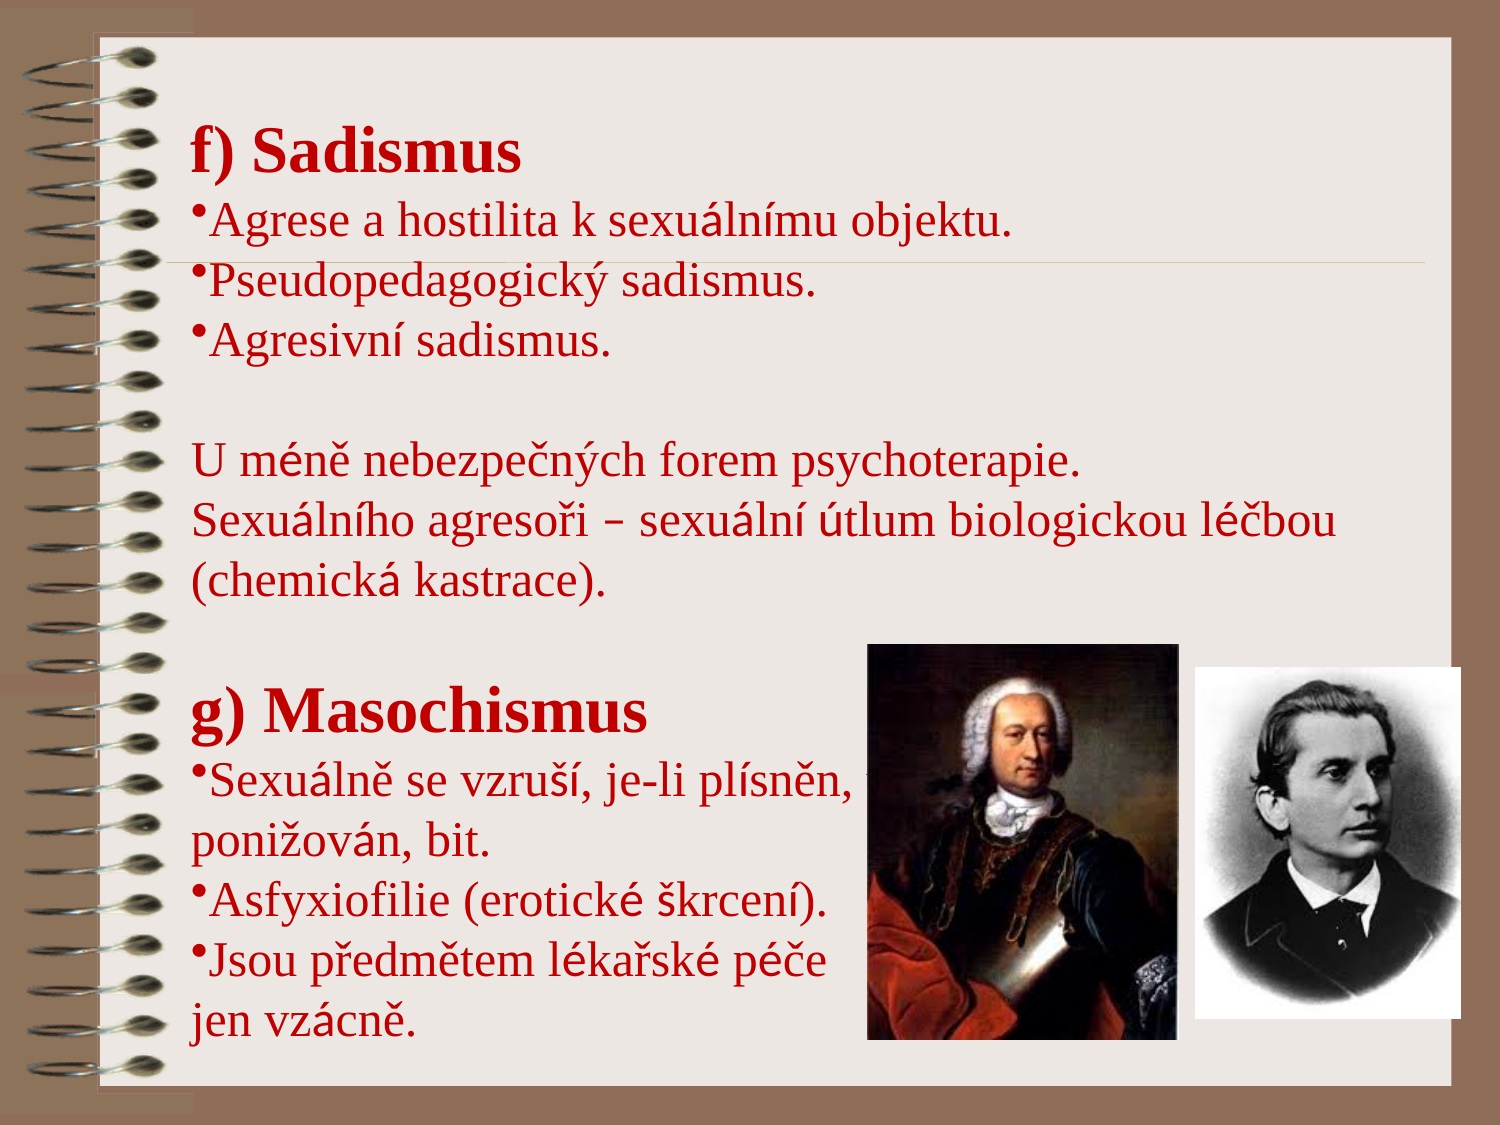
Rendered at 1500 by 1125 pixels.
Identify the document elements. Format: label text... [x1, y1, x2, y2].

picture [0, 692, 194, 1115]
picture [0, 8, 194, 674]
picture [866, 644, 1179, 1040]
picture [1195, 667, 1461, 1019]
text_box f) Sadismus Agrese a hostilita k sexuálnímu objektu. Pseudopedagogický sadismus. Agresivní sadismus. U méně nebezpečných forem psychoterapie. Sexuálního agresoři – sexuální útlum biologickou léčbou (chemická kastrace). g) Masochismus Sexuálně se vzruší, je-li plísněn, tupen, ponižován, bit. Asfyxiofilie (erotické škrcení). Jsou předmětem lékařské péče jen vzácně. [175, 98, 1430, 1054]
